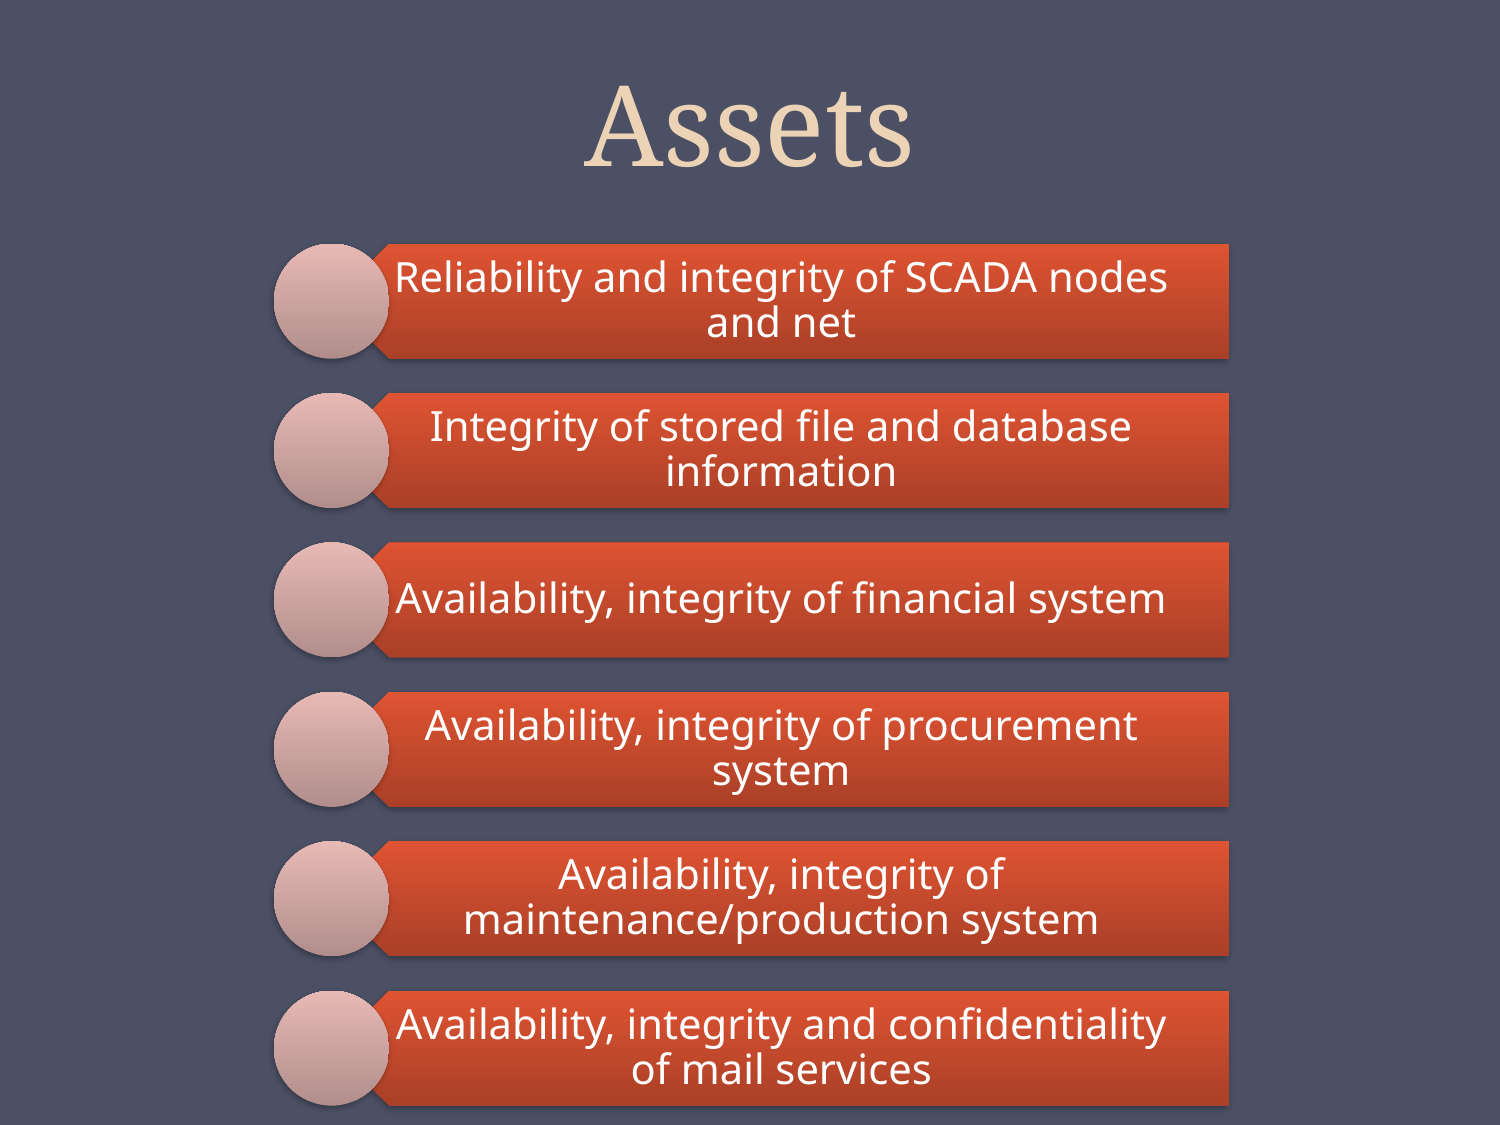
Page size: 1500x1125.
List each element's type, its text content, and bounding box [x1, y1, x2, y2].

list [76, 243, 1427, 1107]
title Assets [75, 0, 1425, 197]
